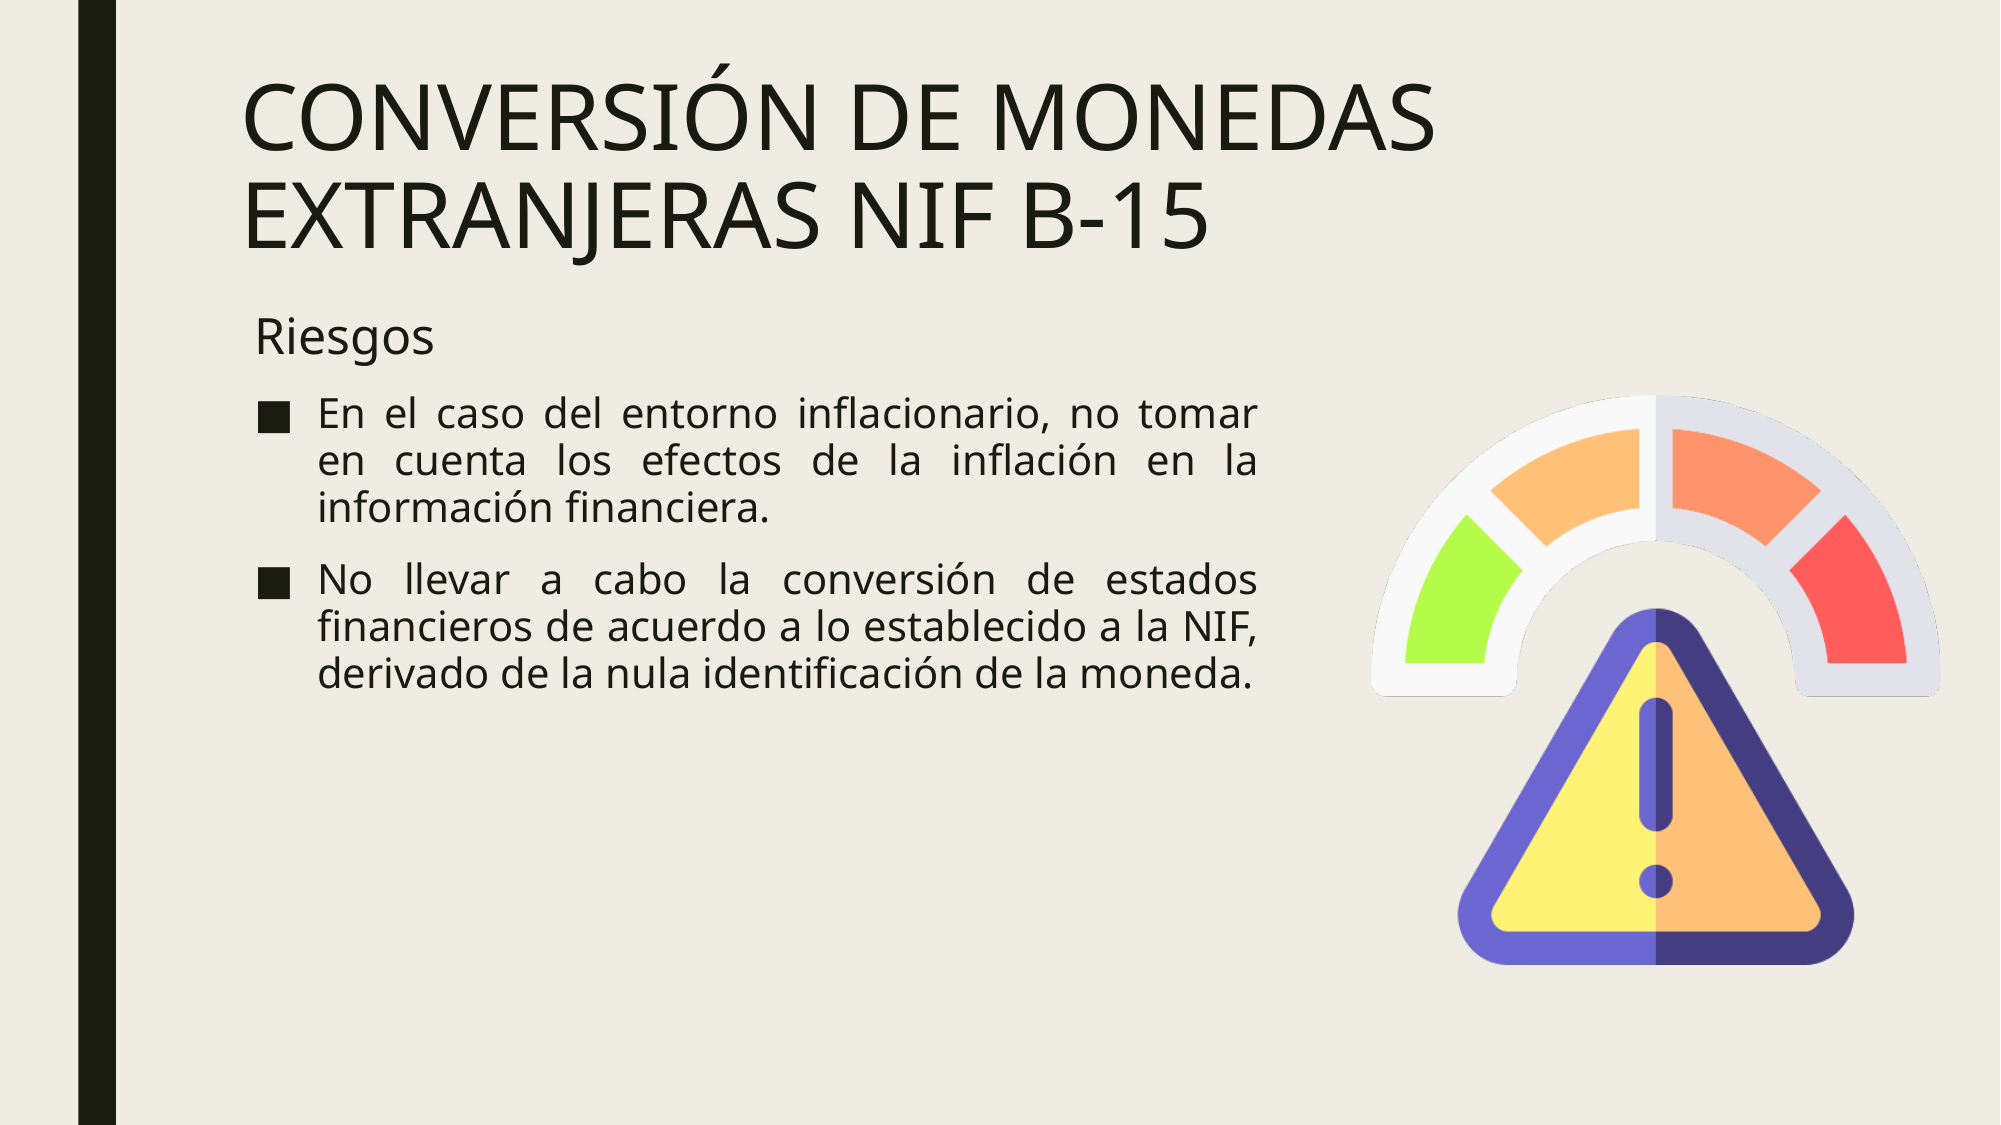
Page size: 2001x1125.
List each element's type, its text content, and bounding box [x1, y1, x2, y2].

title CONVERSIÓN DE MONEDAS EXTRANJERAS NIF B-15 [225, 64, 1800, 309]
picture [1371, 395, 1941, 965]
list Riesgos En el caso del entorno inflacionario, no tomar en cuenta los efectos de la inflación en la información financiera. No llevar a cabo la conversión de estados financieros de acuerdo a lo establecido a la NIF, derivado de la nula identificación de la moneda. [239, 301, 1275, 1098]
